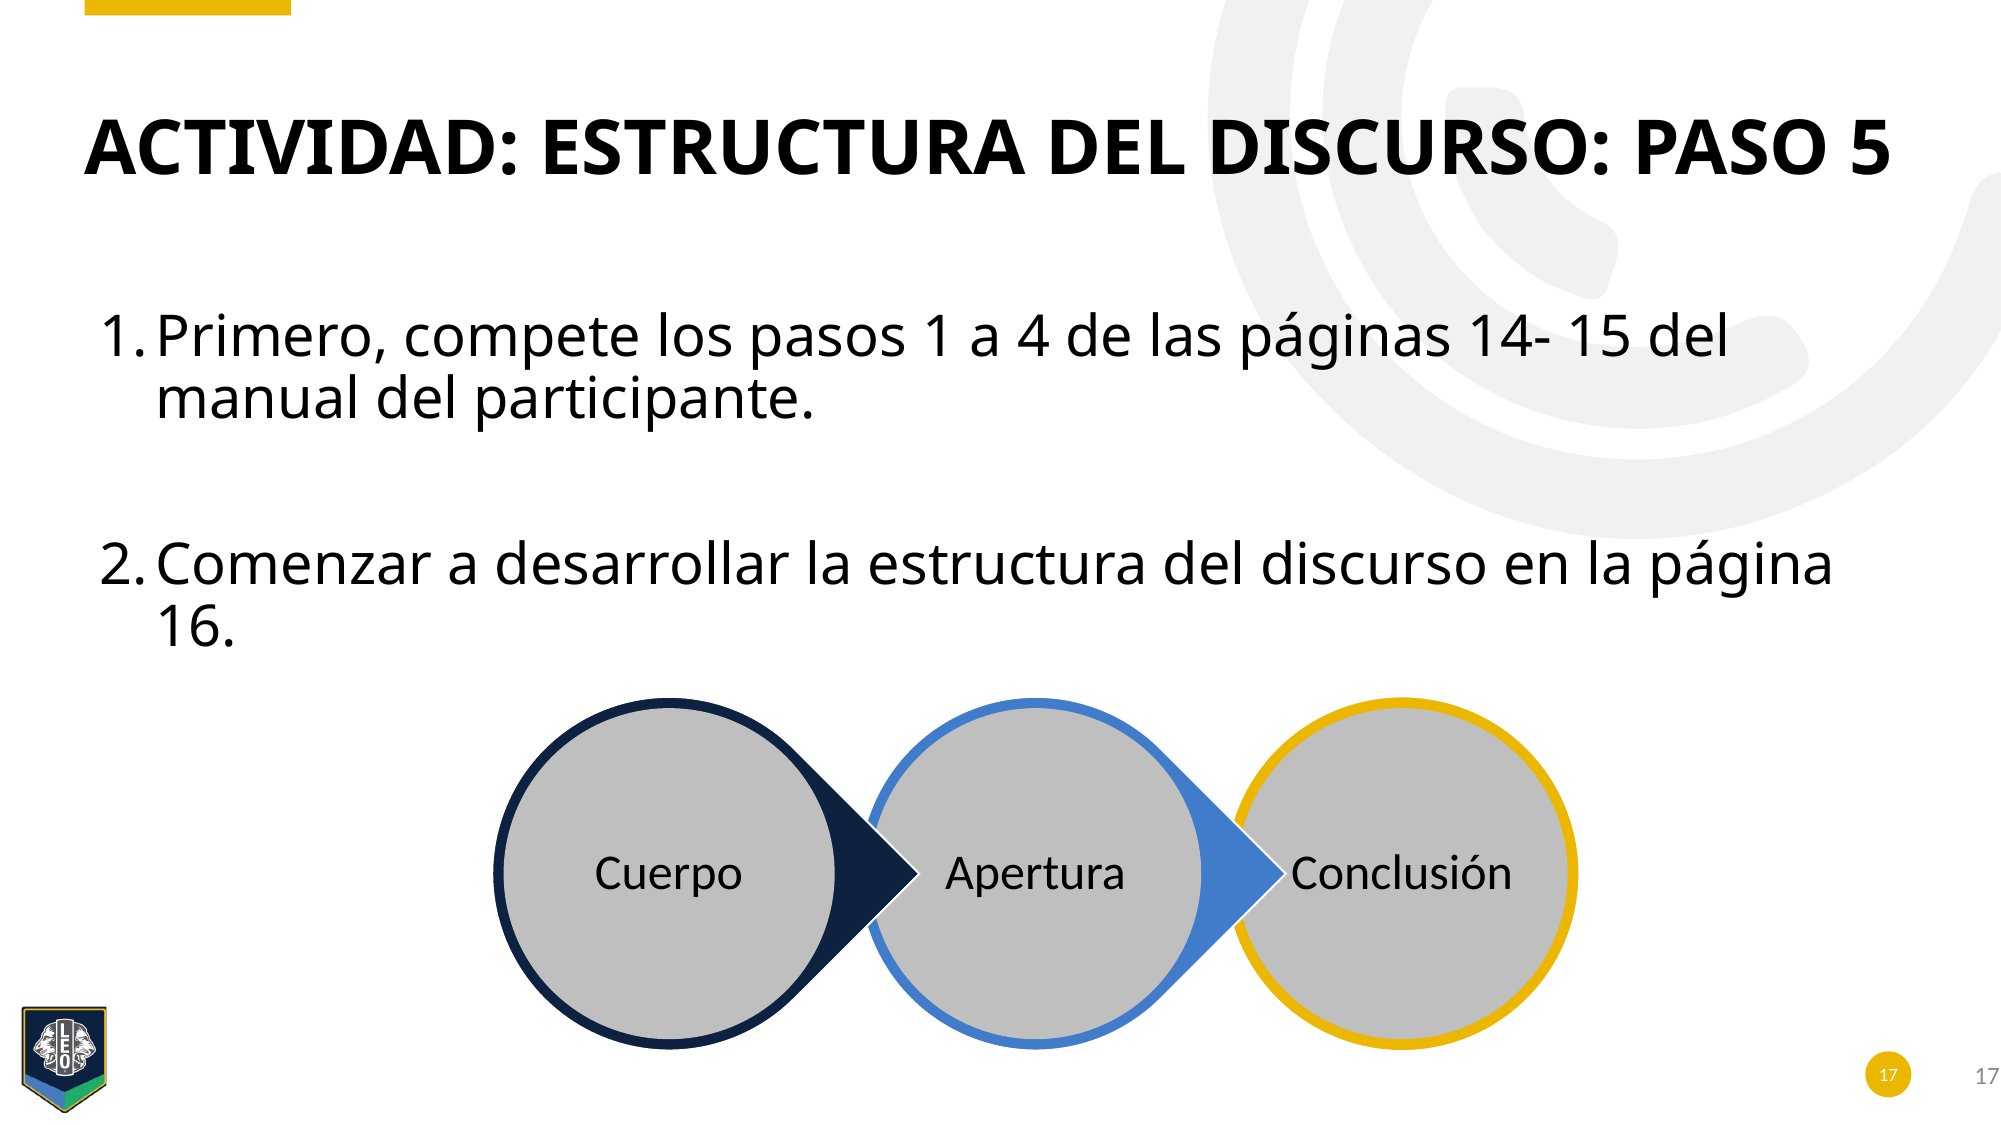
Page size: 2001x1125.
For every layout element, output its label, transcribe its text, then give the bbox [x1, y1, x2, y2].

slide_number 17 [1864, 1059, 1913, 1090]
slide_number 17 [1951, 1059, 2000, 1090]
title ACTIVIDAD: Estructura del discurso: Paso 5 [84, 40, 1914, 192]
list Primero, compete los pasos 1 a 4 de las páginas 14- 15 del manual del participante. Comenzar a desarrollar la estructura del discurso en la página 16. [84, 299, 1863, 669]
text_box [320, 562, 1679, 1125]
